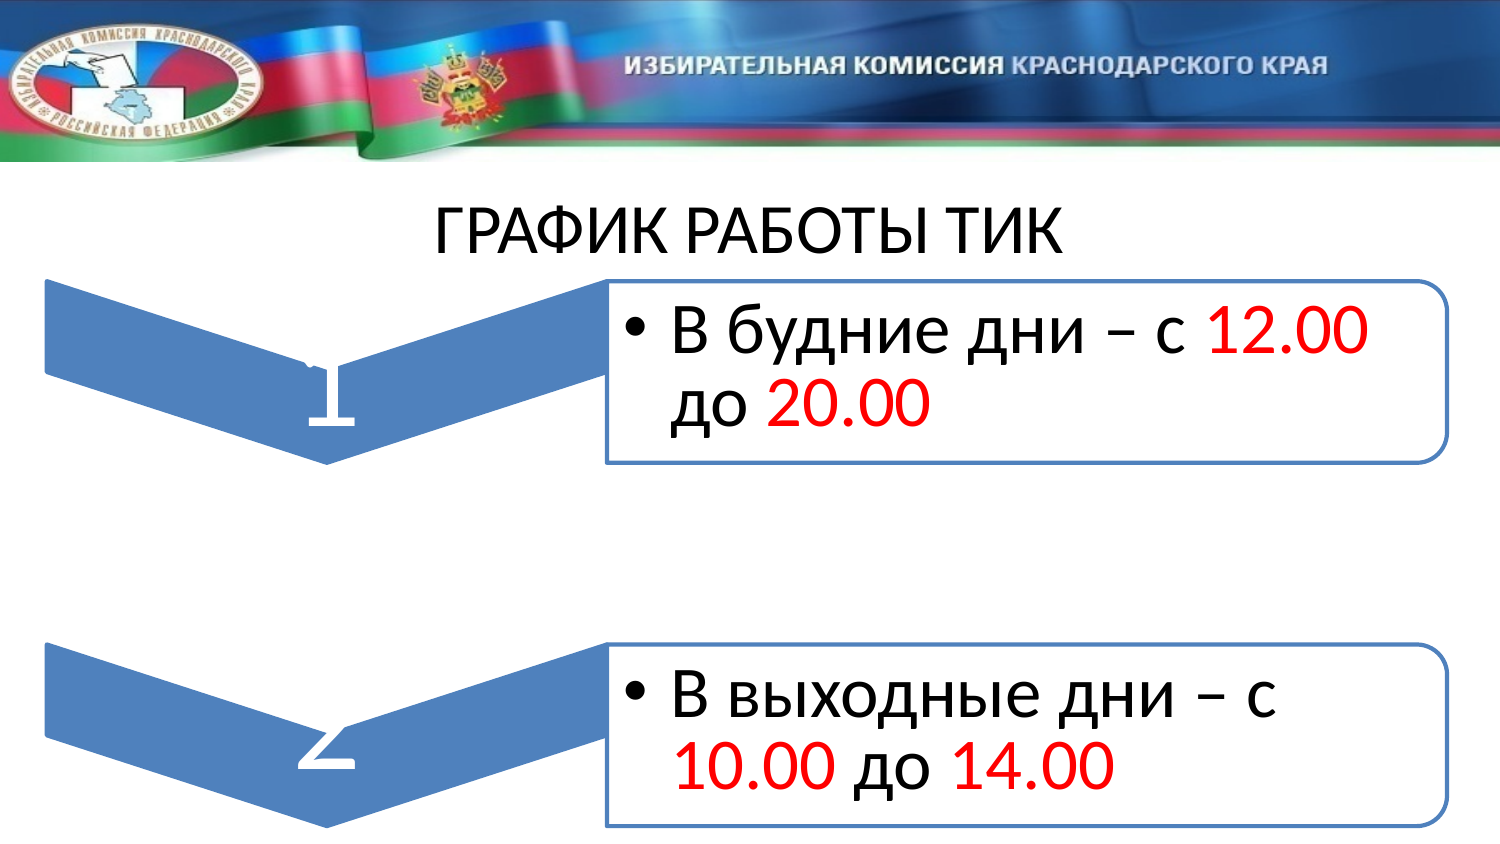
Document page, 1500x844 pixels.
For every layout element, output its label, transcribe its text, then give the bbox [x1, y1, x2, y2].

text_box ГРАФИК РАБОТЫ ТИК [0, 175, 1500, 276]
picture [0, 0, 1500, 163]
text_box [46, 280, 1448, 827]
